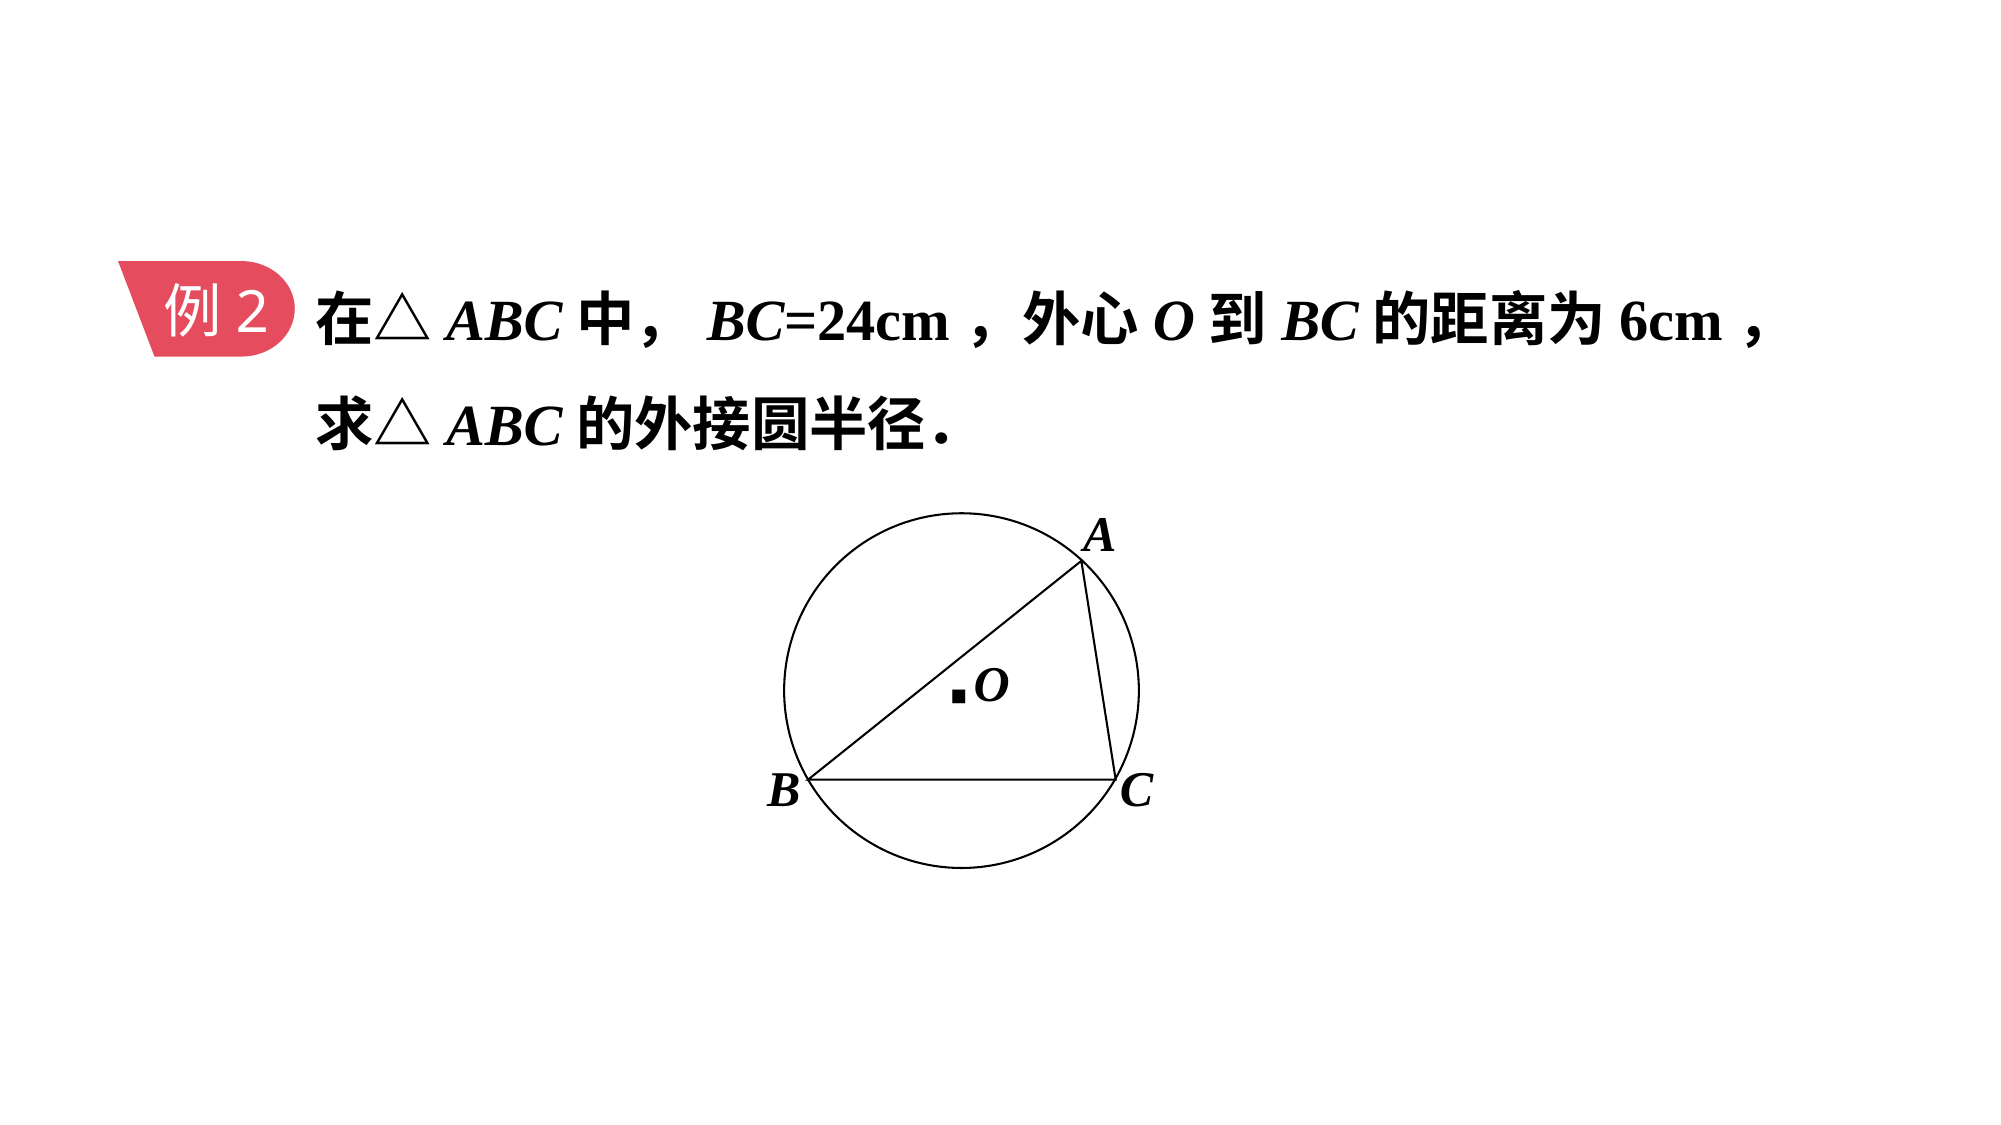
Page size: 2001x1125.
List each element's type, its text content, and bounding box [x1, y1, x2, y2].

text_box 例2 [118, 261, 295, 357]
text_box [751, 493, 1170, 869]
text_box 在△ABC中，BC=24cm，外心O到BC的距离为6cm，求△ABC的外接圆半径． [295, 237, 1864, 468]
